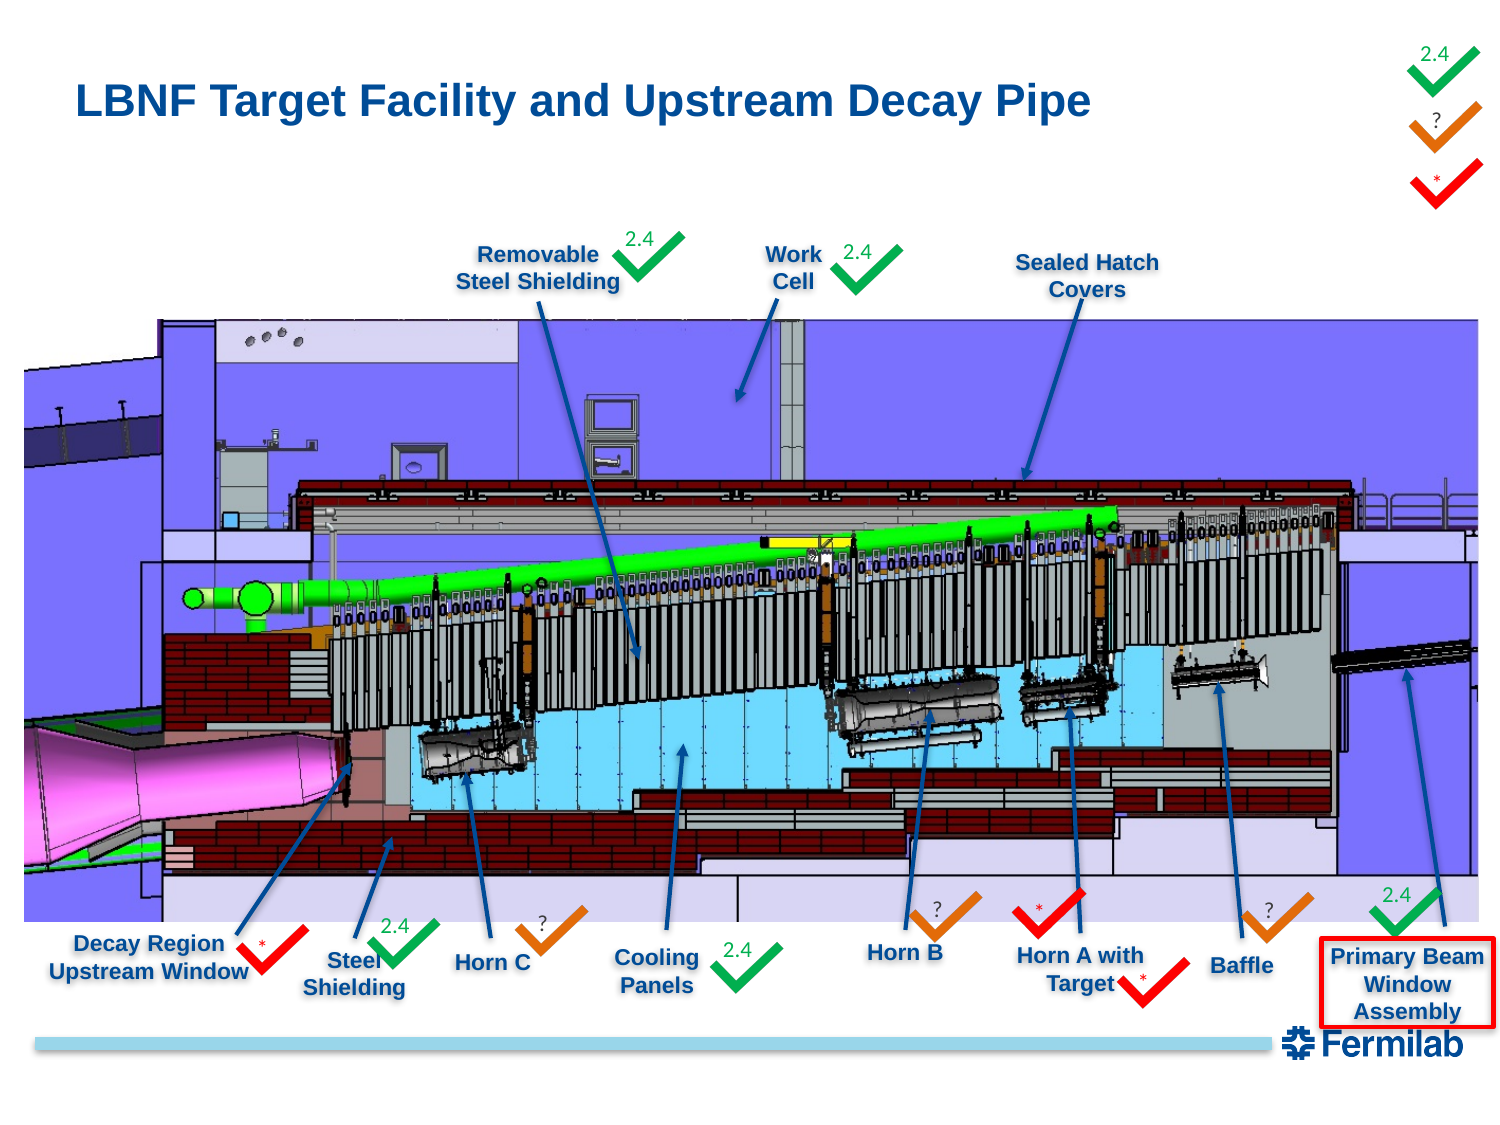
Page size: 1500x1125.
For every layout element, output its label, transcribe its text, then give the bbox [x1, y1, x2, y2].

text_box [512, 892, 590, 969]
picture [233, 911, 311, 988]
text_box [538, 302, 640, 660]
picture [1010, 874, 1088, 952]
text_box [1367, 871, 1444, 951]
title LBNF Target Facility and Upstream Decay Pipe [75, 70, 1400, 165]
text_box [25, 231, 1500, 1033]
picture [1114, 944, 1192, 1021]
picture [907, 878, 985, 955]
picture [1239, 879, 1316, 957]
picture [1282, 1033, 1463, 1060]
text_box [1405, 31, 1486, 223]
picture [610, 218, 687, 296]
picture [827, 231, 905, 308]
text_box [354, 836, 393, 939]
picture [707, 928, 785, 1006]
picture [365, 905, 442, 982]
